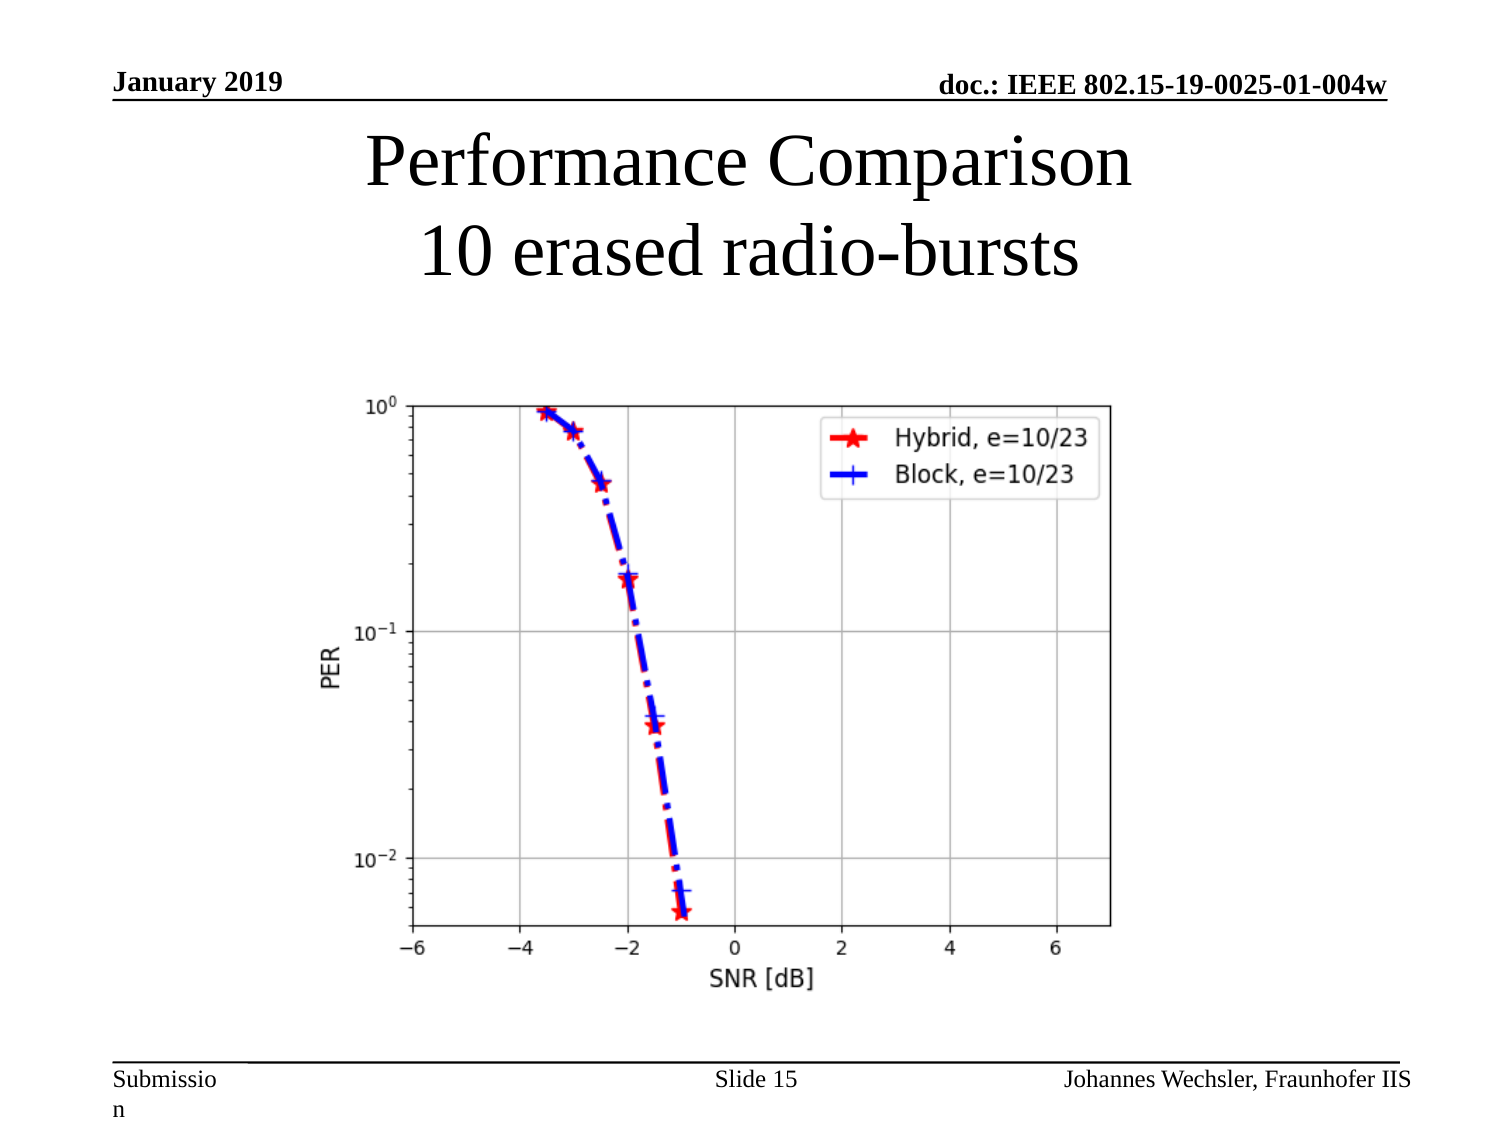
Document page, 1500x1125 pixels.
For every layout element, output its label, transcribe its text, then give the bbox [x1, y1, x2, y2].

title Performance Comparison 10 erased radio-bursts [112, 112, 1388, 288]
footer Johannes Wechsler, Fraunhofer IIS [900, 1062, 1413, 1093]
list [299, 324, 1200, 1000]
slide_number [112, 62, 375, 98]
slide_number Slide 15 [712, 1062, 800, 1093]
